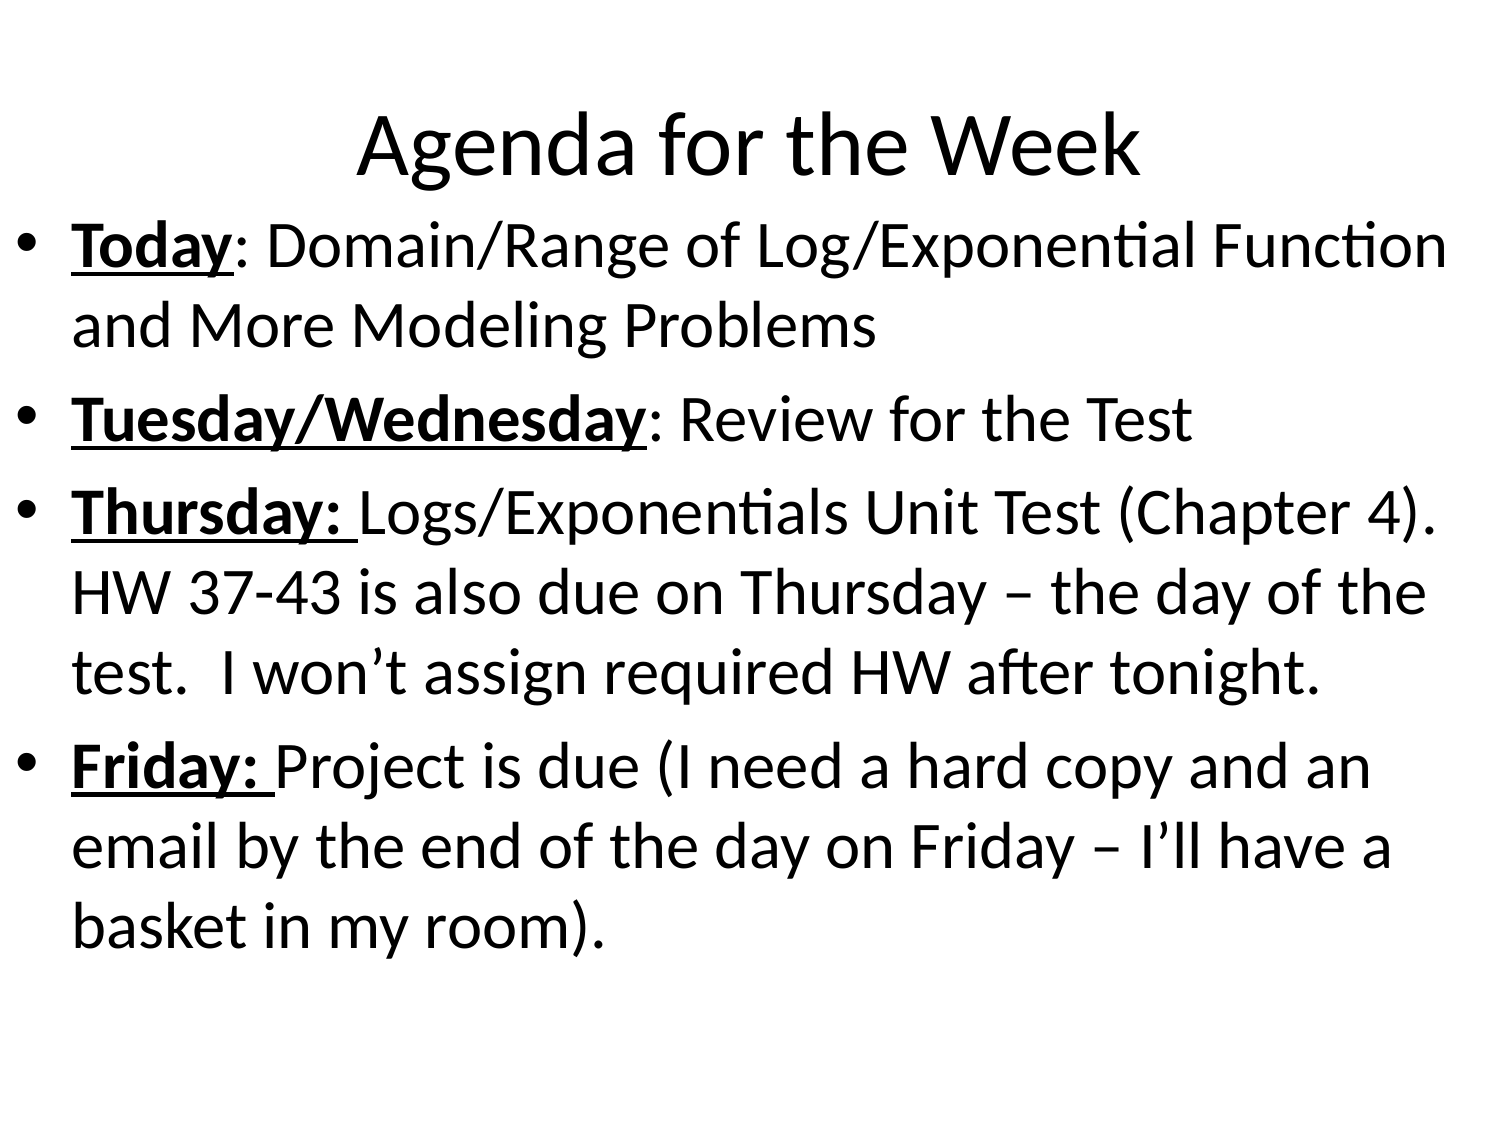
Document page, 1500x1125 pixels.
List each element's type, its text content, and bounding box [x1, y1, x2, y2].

list Today: Domain/Range of Log/Exponential Function and More Modeling Problems Tuesday/Wednesday: Review for the Test Thursday: Logs/Exponentials Unit Test (Chapter 4). HW 37-43 is also due on Thursday – the day of the test. I won’t assign required HW after tonight. Friday: Project is due (I need a hard copy and an email by the end of the day on Friday – I’ll have a basket in my room). [0, 193, 1500, 1098]
title Agenda for the Week [75, 45, 1425, 193]
